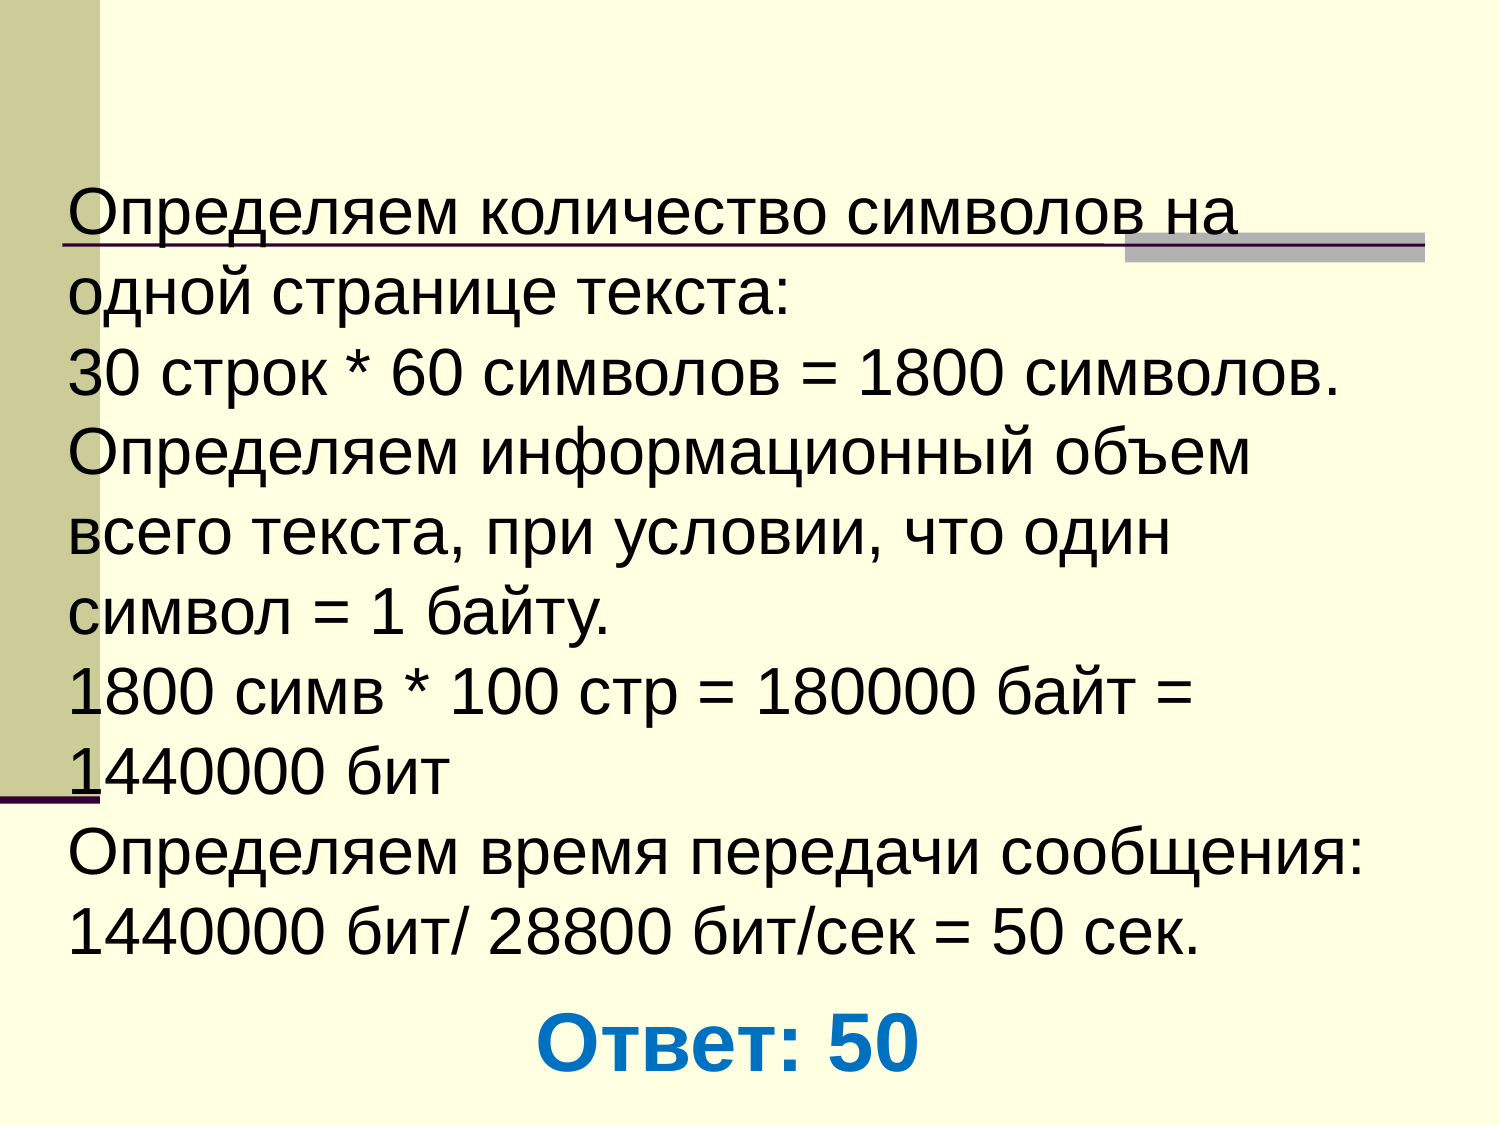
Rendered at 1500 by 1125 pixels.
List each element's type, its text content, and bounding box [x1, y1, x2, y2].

text_box Определяем количество символов на одной странице текста: 30 строк * 60 символов = 1800 символов. Определяем информационный объем всего текста, при условии, что один символ = 1 байту. 1800 симв * 100 стр = 180000 байт = 1440000 бит Определяем время передачи сообщения: 1440000 бит/ 28800 бит/сек = 50 сек. Ответ: 50 [53, 160, 1404, 1096]
